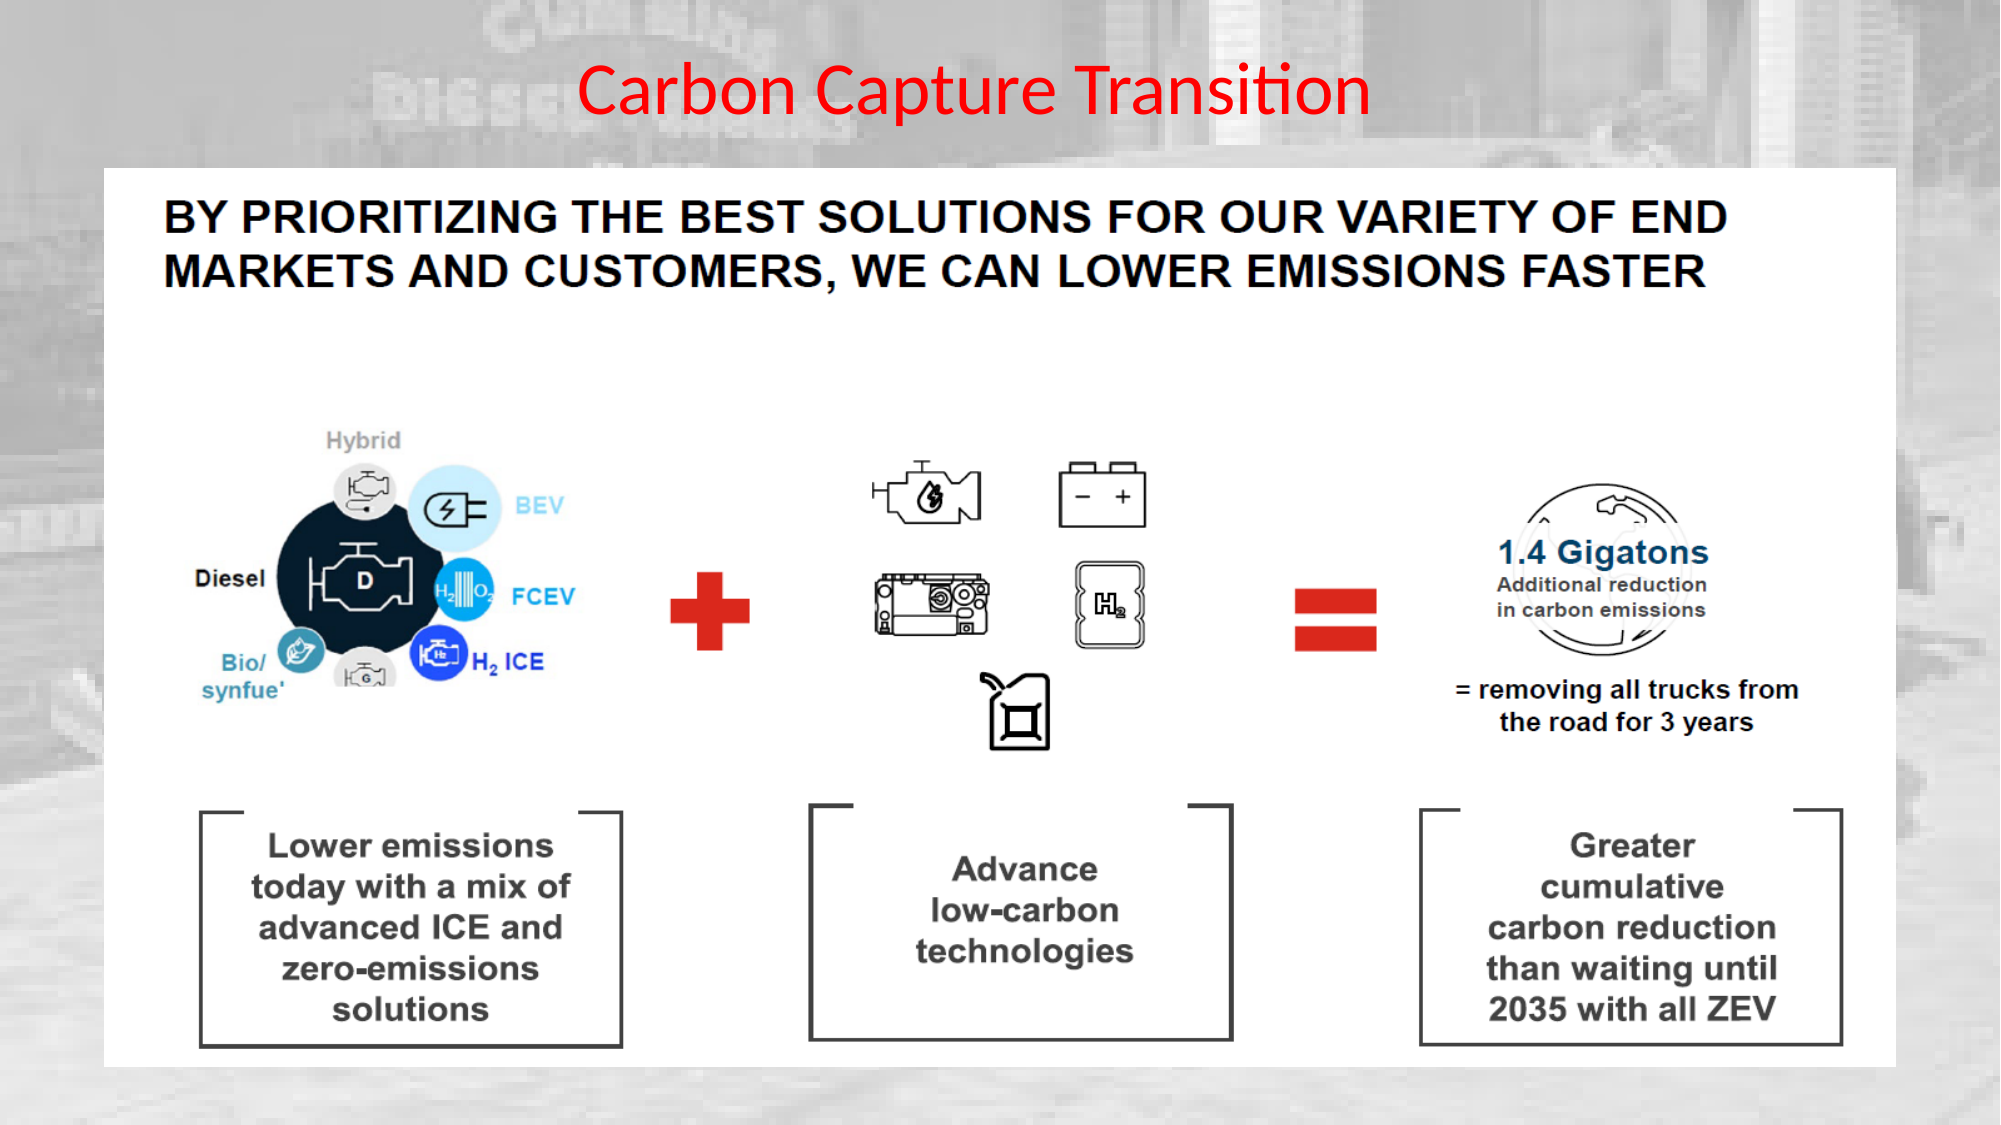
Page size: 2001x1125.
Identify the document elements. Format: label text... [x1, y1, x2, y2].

picture [104, 168, 1896, 1067]
text_box Carbon Capture Transition [563, 32, 1411, 137]
